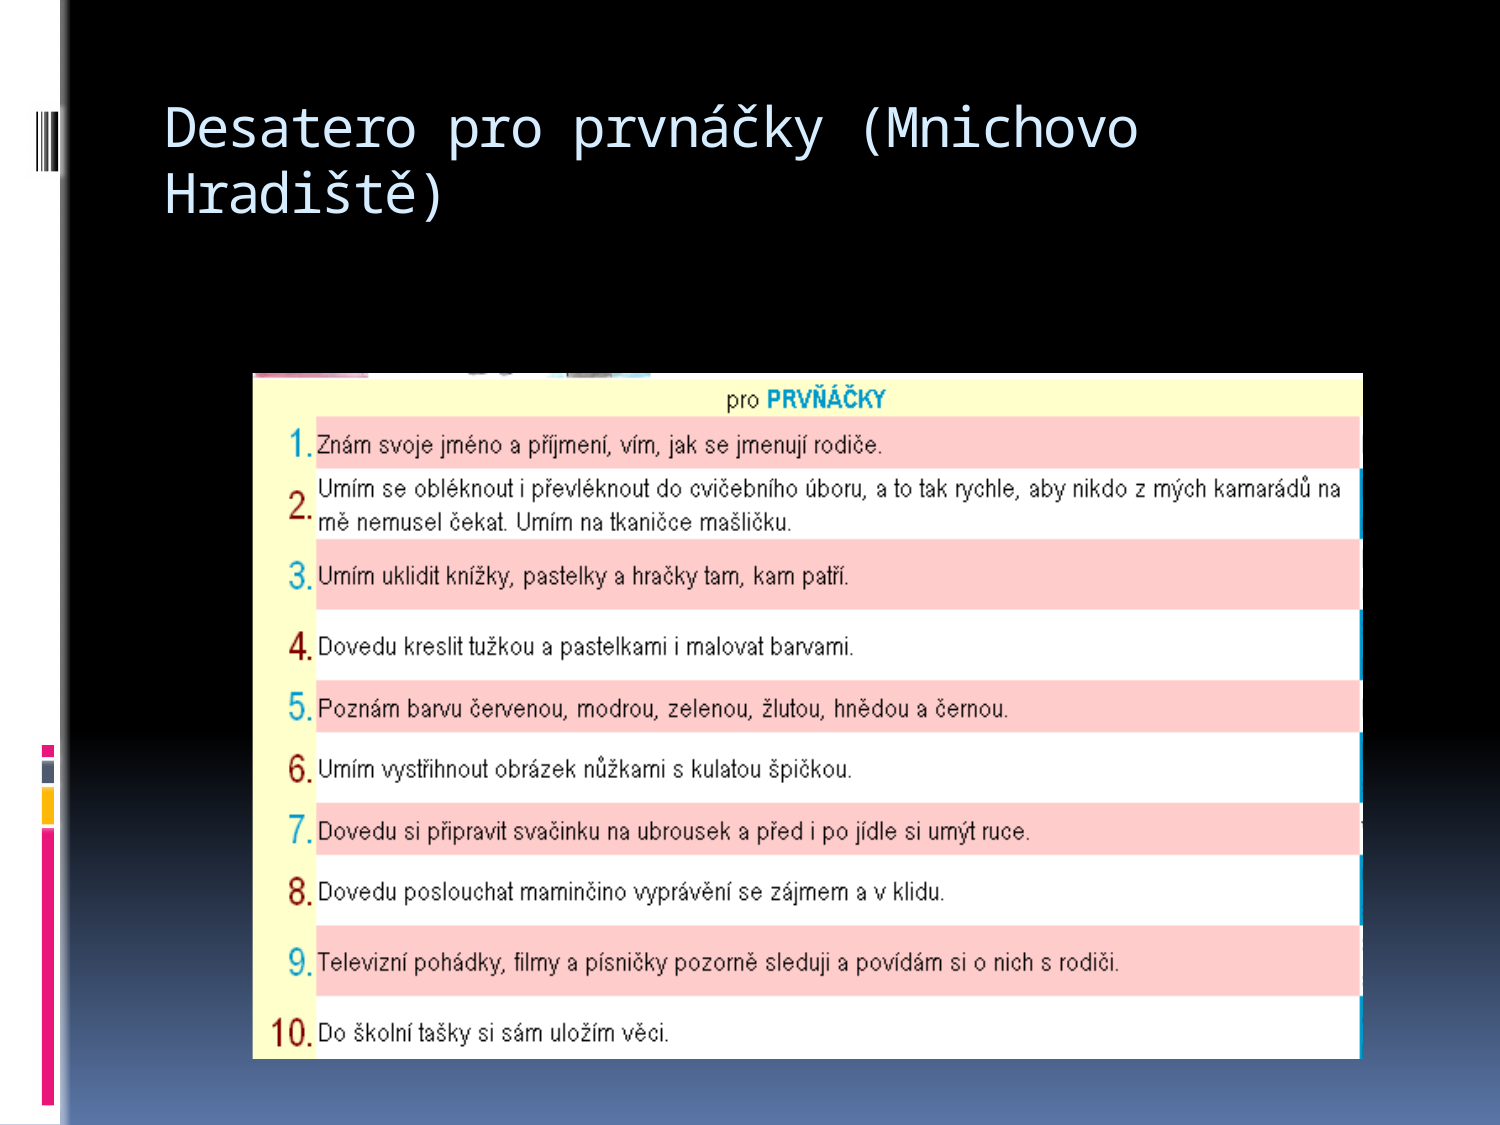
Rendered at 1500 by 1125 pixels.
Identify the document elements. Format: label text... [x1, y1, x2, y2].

title Desatero pro prvnáčky (Mnichovo Hradiště) [150, 83, 1425, 234]
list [252, 373, 1364, 1060]
